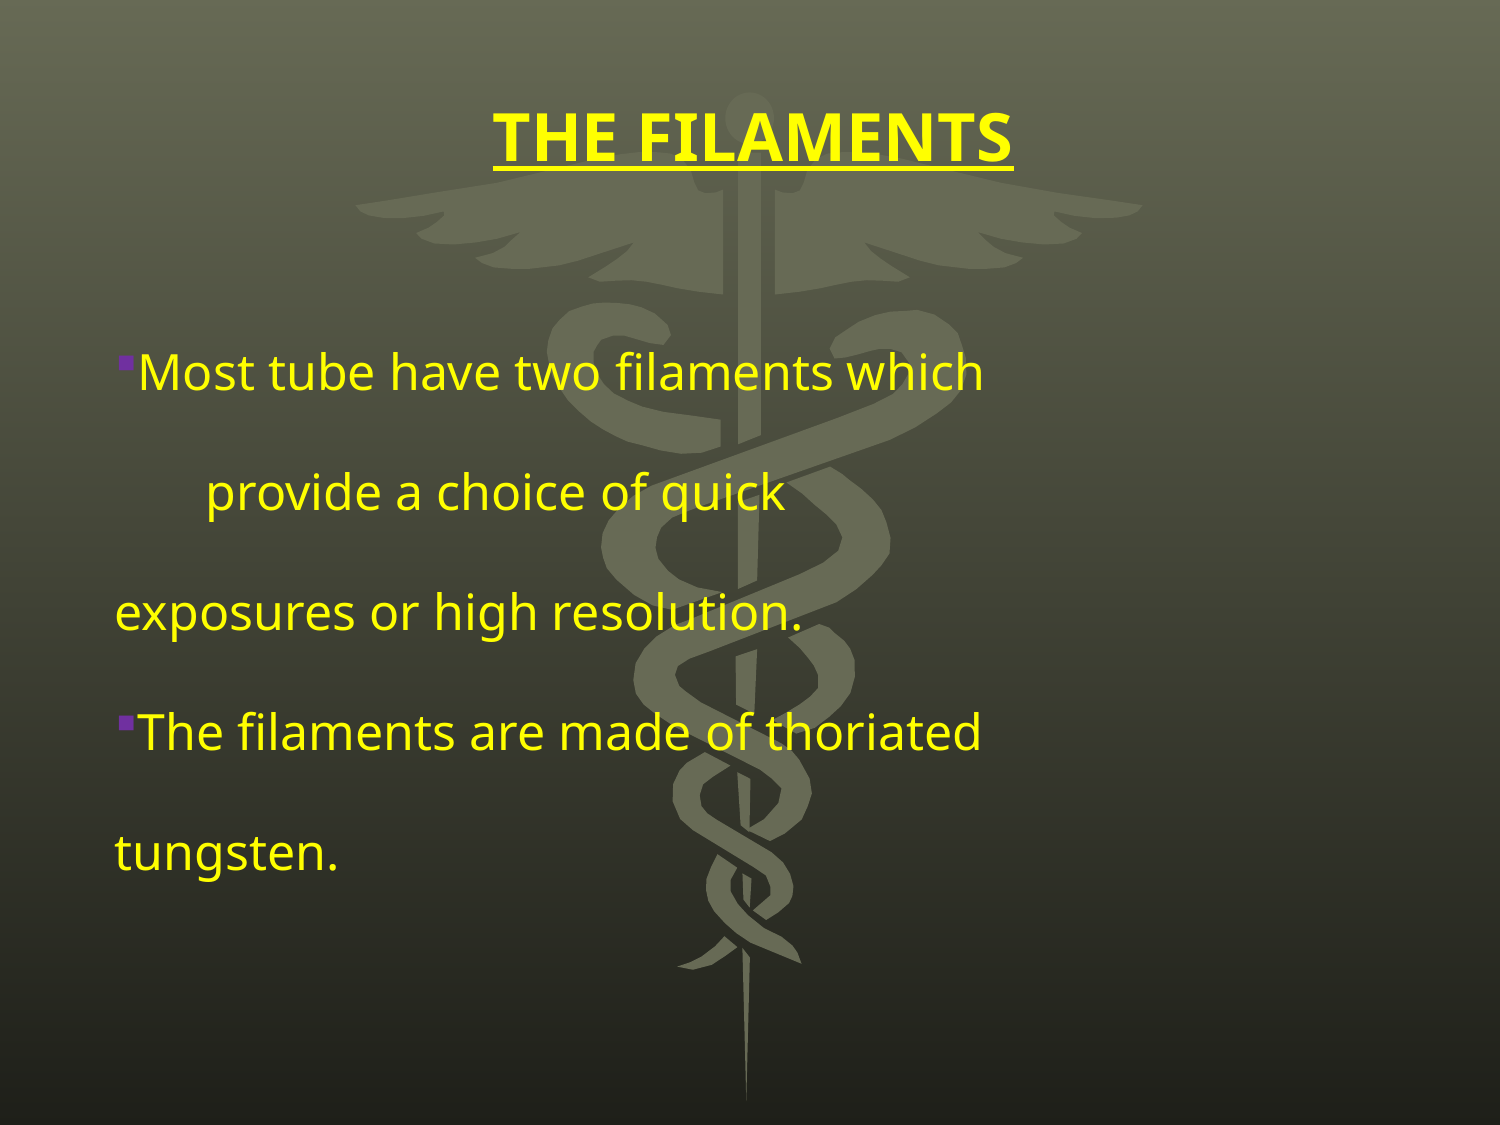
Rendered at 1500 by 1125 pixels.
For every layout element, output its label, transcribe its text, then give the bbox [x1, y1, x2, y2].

text_box Most tube have two filaments which provide a choice of quick exposures or high resolution. The filaments are made of thoriated tungsten. [99, 272, 1038, 888]
text_box THE FILAMENTS [477, 87, 1029, 183]
